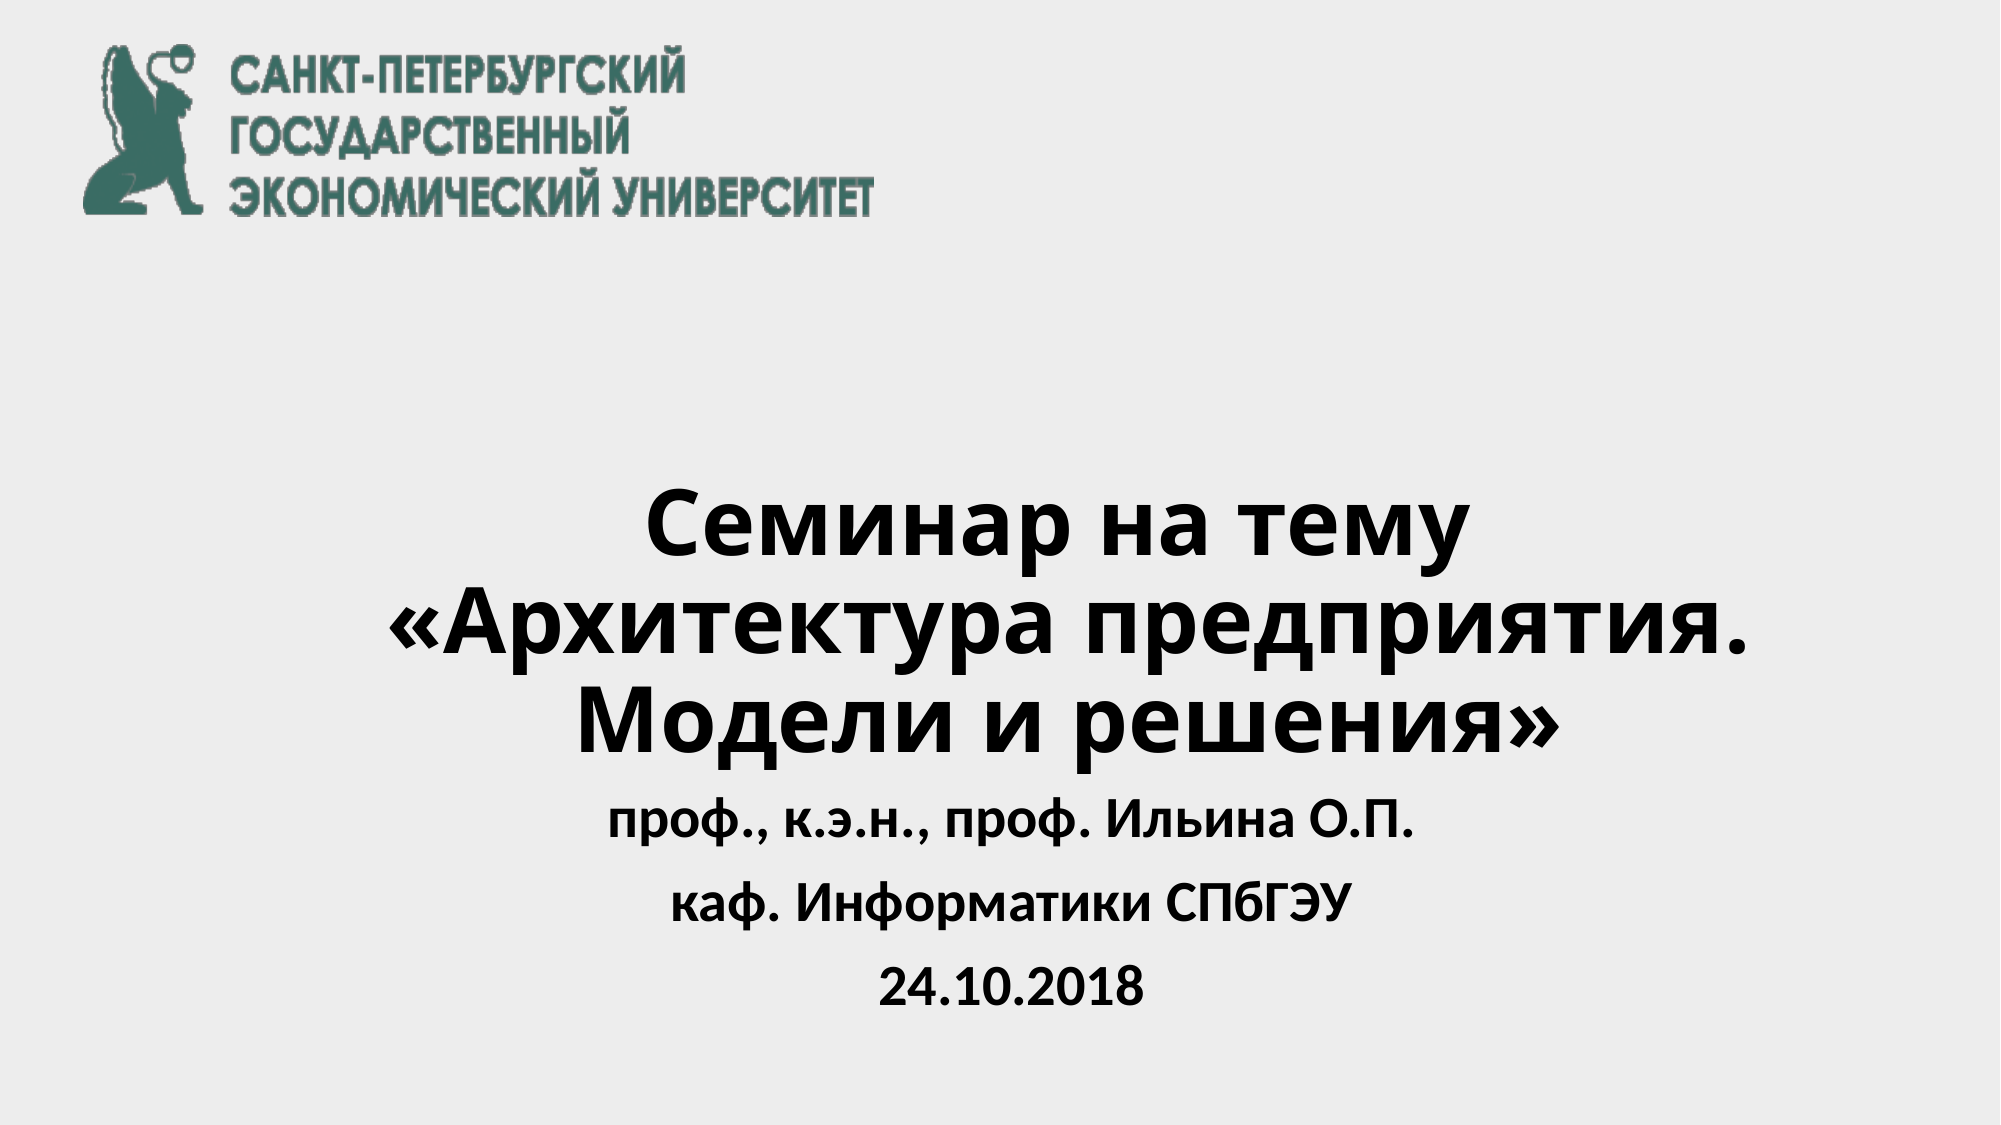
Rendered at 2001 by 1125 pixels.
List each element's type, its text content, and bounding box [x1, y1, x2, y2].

subtitle проф., к.э.н., проф. Ильина О.П. каф. Информатики СПбГЭУ 24.10.2018 [261, 780, 1762, 1052]
picture [83, 44, 874, 217]
title Семинар на тему «Архитектура предприятия. Модели и решения» [319, 441, 1820, 781]
